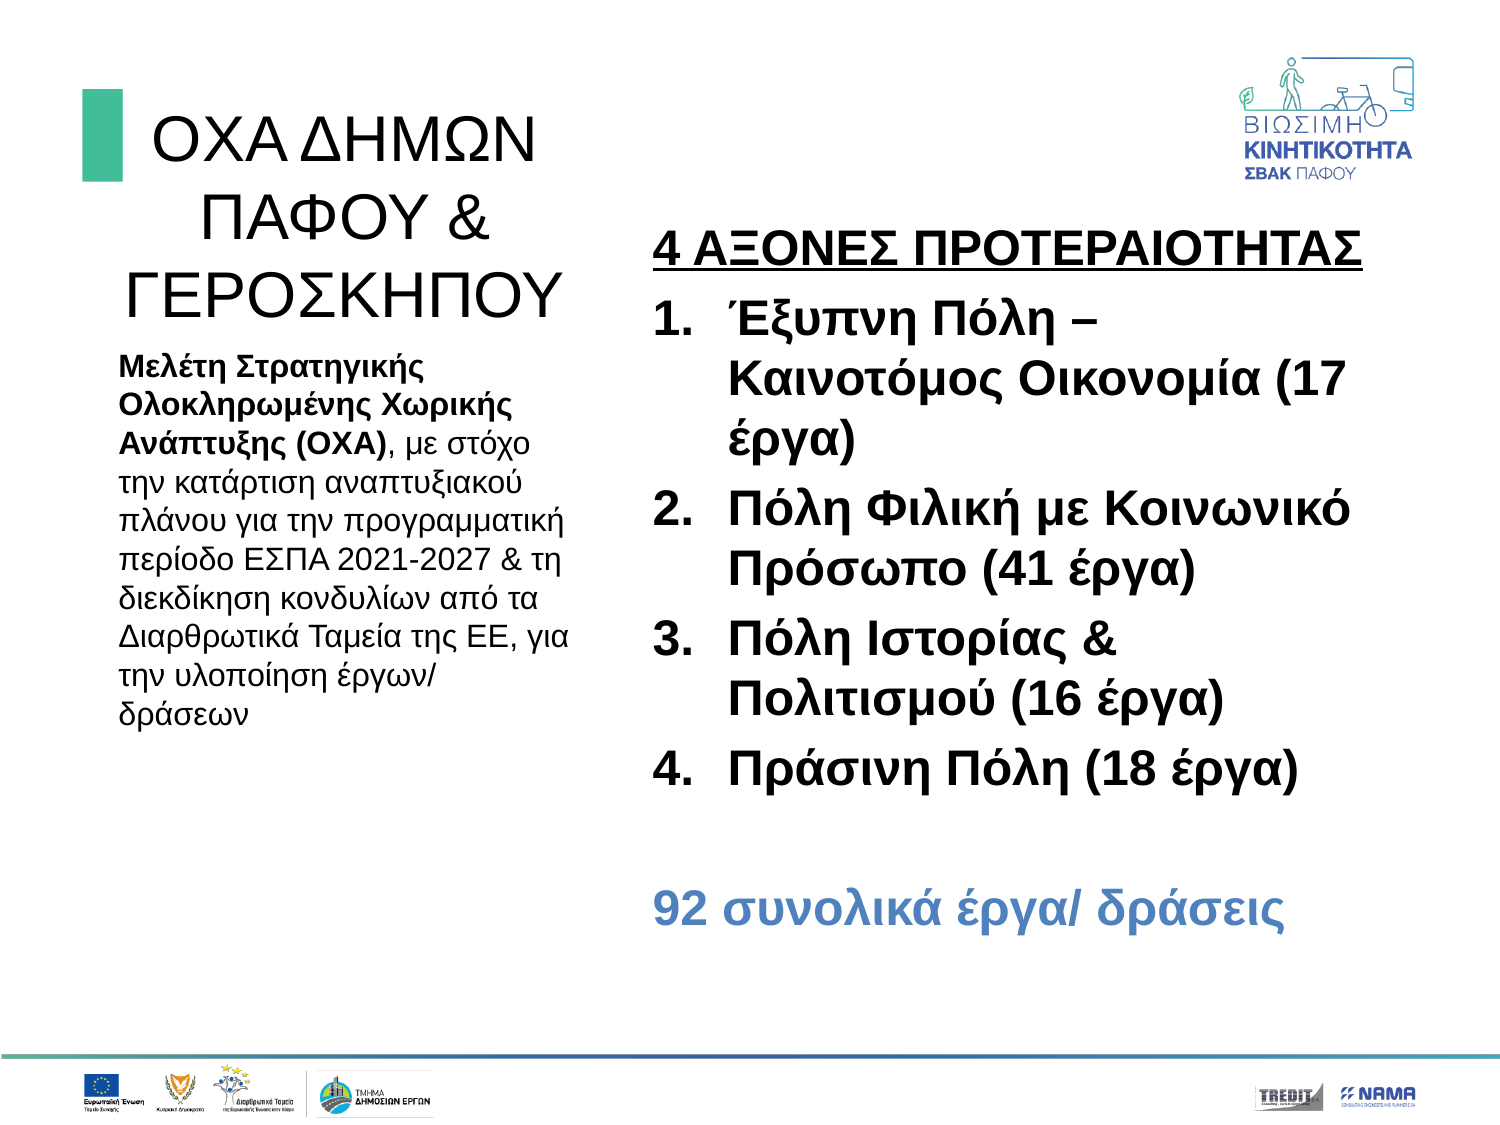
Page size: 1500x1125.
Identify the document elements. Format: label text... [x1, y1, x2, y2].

title ΟΧΑ ΔΗΜΩΝ ΠΑΦΟΥ & ΓΕΡΟΣΚΗΠΟΥ [103, 75, 588, 337]
picture [1, 1041, 1500, 1125]
list 4 ΑΞΟΝΕΣ ΠΡΟΤΕΡΑΙΟΤΗΤΑΣ Έξυπνη Πόλη – Καινοτόμος Οικονομία (17 έργα) Πόλη Φιλική με Κοινωνικό Πρόσωπο (41 έργα) Πόλη Ιστορίας & Πολιτισμού (16 έργα) Πράσινη Πόλη (18 έργα) 92 συνολικά έργα/ δράσεις [637, 207, 1398, 962]
picture [0, 0, 1500, 202]
list Μελέτη Στρατηγικής Ολοκληρωμένης Χωρικής Ανάπτυξης (ΟΧΑ), με στόχο την κατάρτιση αναπτυξιακού πλάνου για την προγραμματική περίοδο ΕΣΠΑ 2021-2027 & τη διεκδίκηση κονδυλίων από τα Διαρθρωτικά Ταμεία της ΕΕ, για την υλοποίηση έργων/ δράσεων [103, 337, 588, 963]
